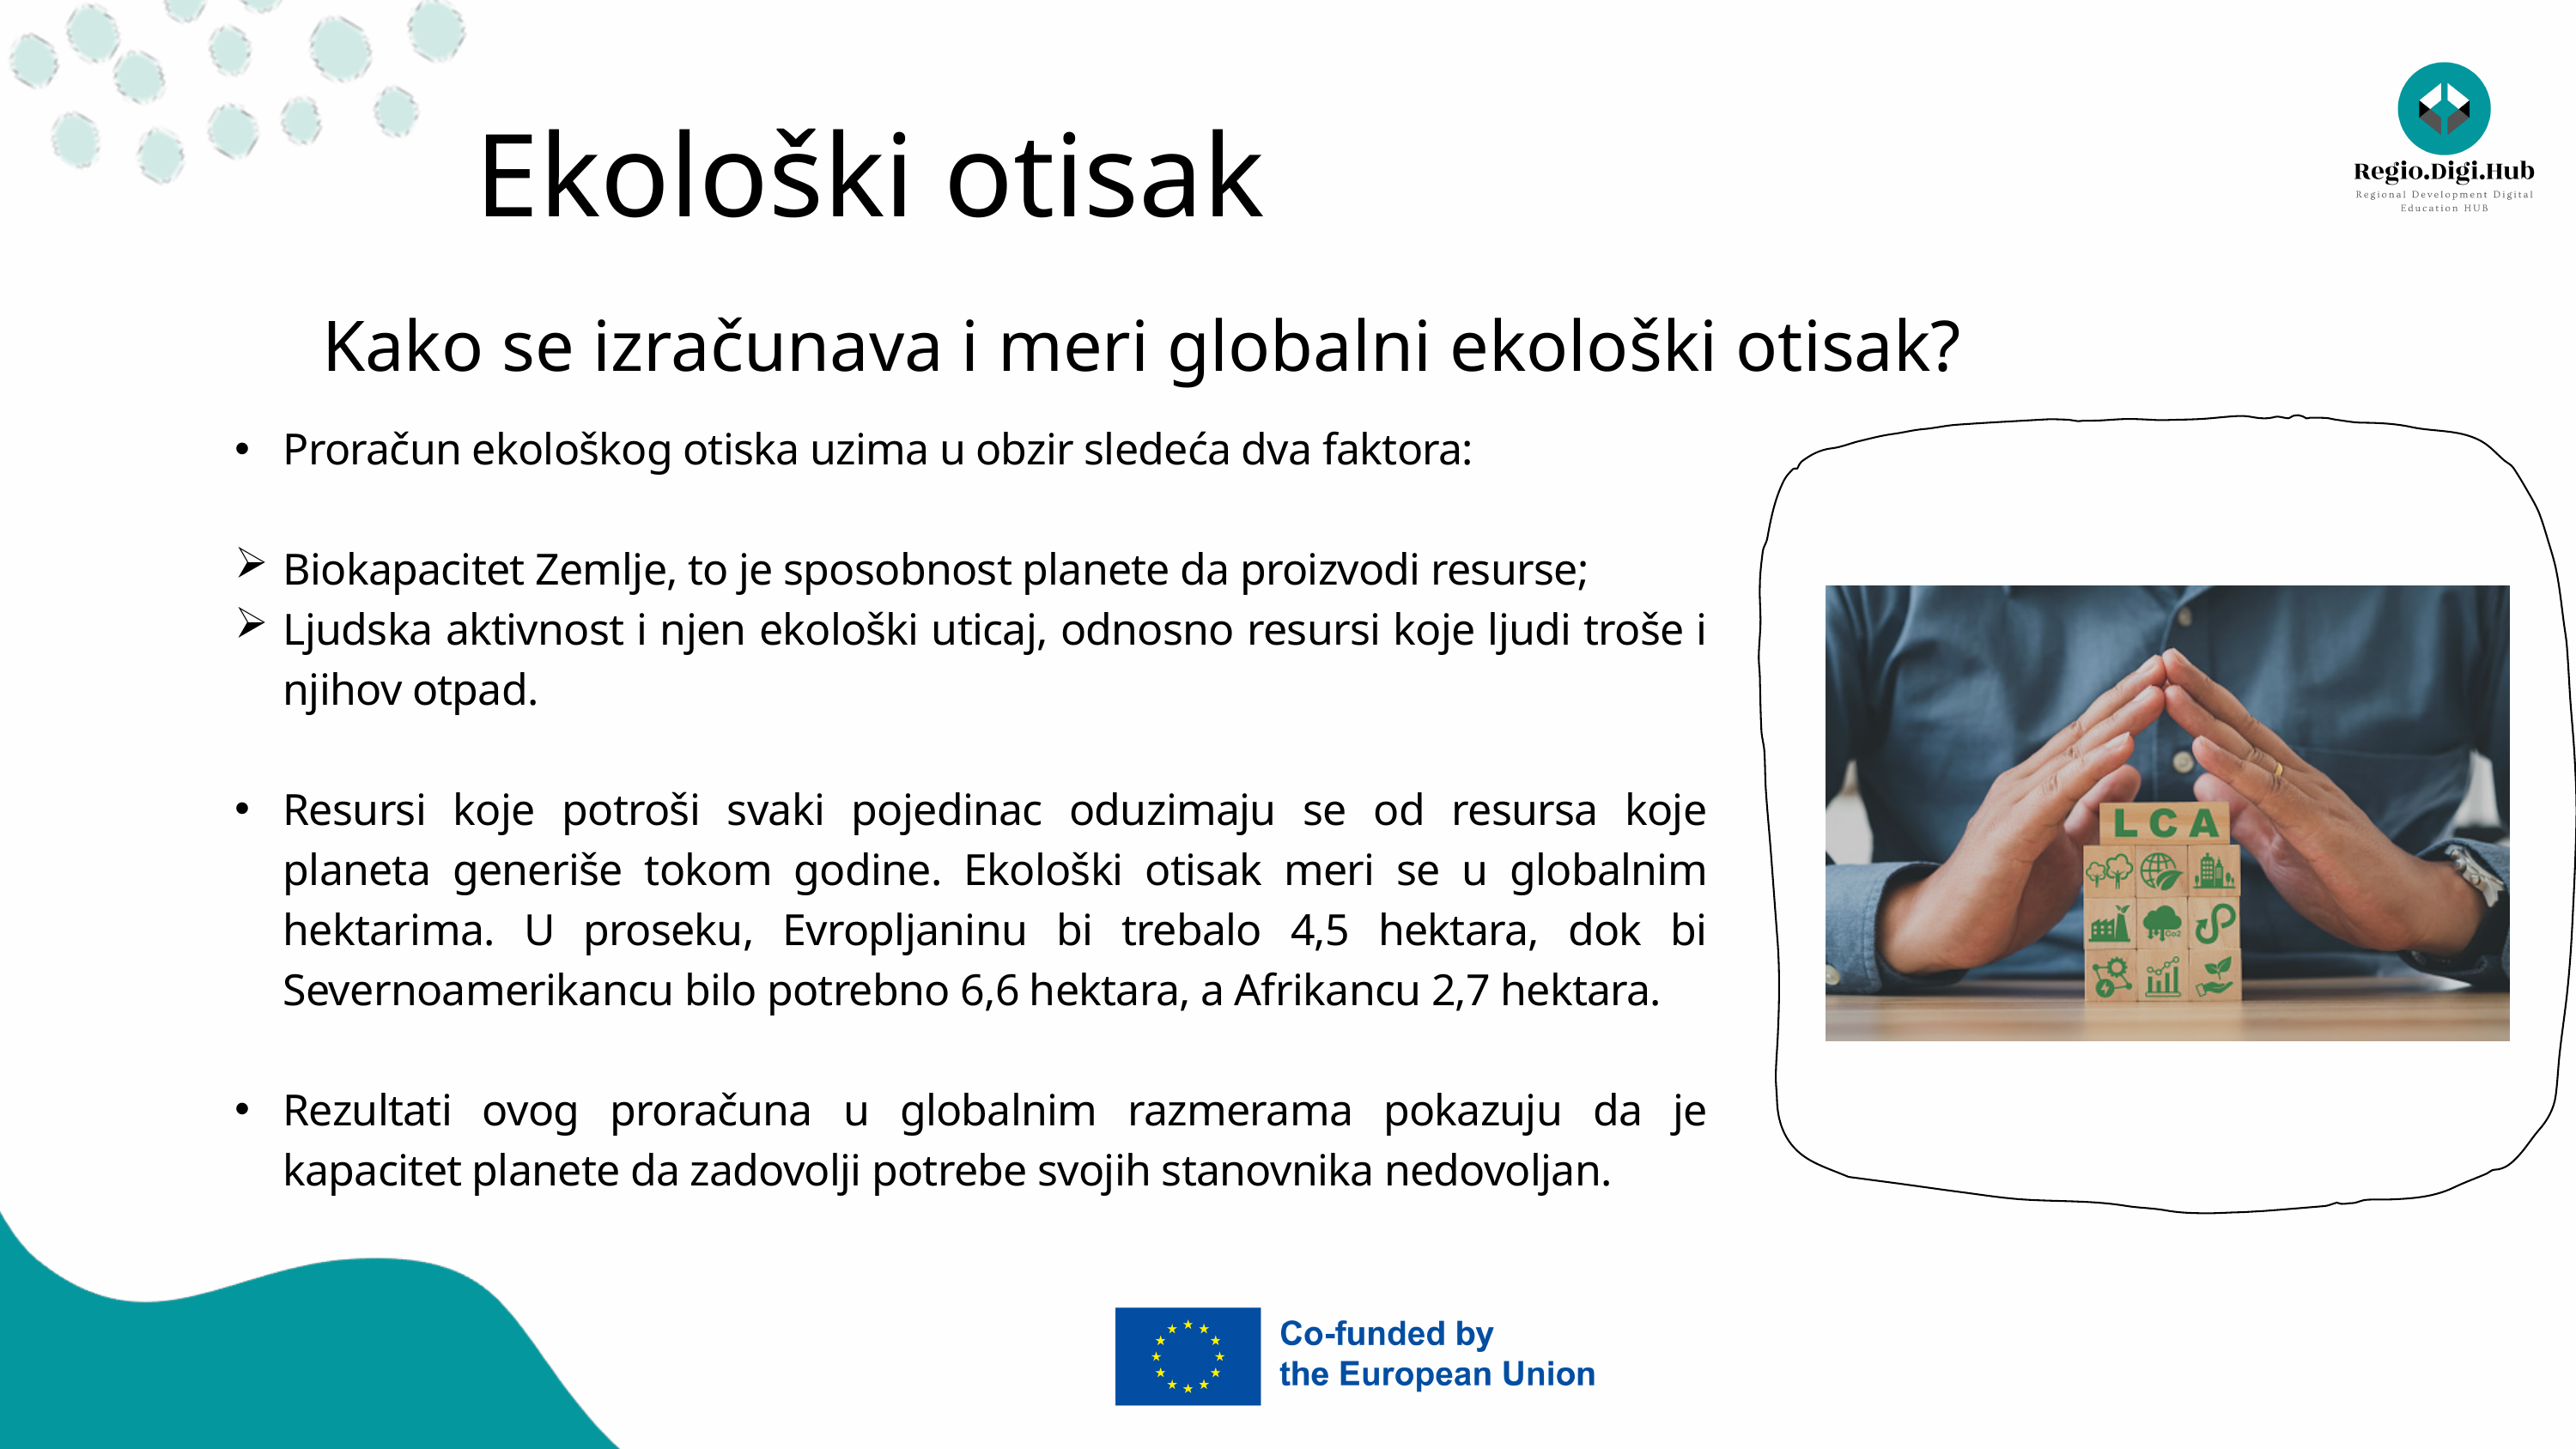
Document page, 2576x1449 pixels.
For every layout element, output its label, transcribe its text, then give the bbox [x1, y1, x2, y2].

text_box Ekološki otisak [476, 142, 1741, 240]
picture [1826, 585, 2510, 1041]
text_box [1758, 415, 2576, 1214]
picture [0, 1069, 1030, 1449]
text_box Proračun ekološkog otiska uzima u obzir sledeća dva faktora: Biokapacitet Zemlje, to je sposobnost planete da proizvodi resurse; Ljudska aktivnost i njen ekološki uticaj, odnosno resursi koje ljudi troše i njihov otpad. Resursi koje potroši svaki pojedinac oduzimaju se od resursa koje planeta generiše tokom godine. Ekološki otisak meri se u globalnim hektarima. U proseku, Evropljaninu bi trebalo 4,5 hektara, dok bi Severnoamerikancu bilo potrebno 6,6 hektara, a Afrikancu 2,7 hektara. Rezultati ovog proračuna u globalnim razmerama pokazuju da je kapacitet planete da zadovolji potrebe svojih stanovnika nedovoljan. [234, 413, 1707, 1195]
text_box Kako se izračunava i meri globalni ekološki otisak? [322, 287, 2211, 385]
picture [1108, 1301, 1631, 1412]
picture [2312, 0, 2576, 264]
picture [0, 0, 489, 306]
